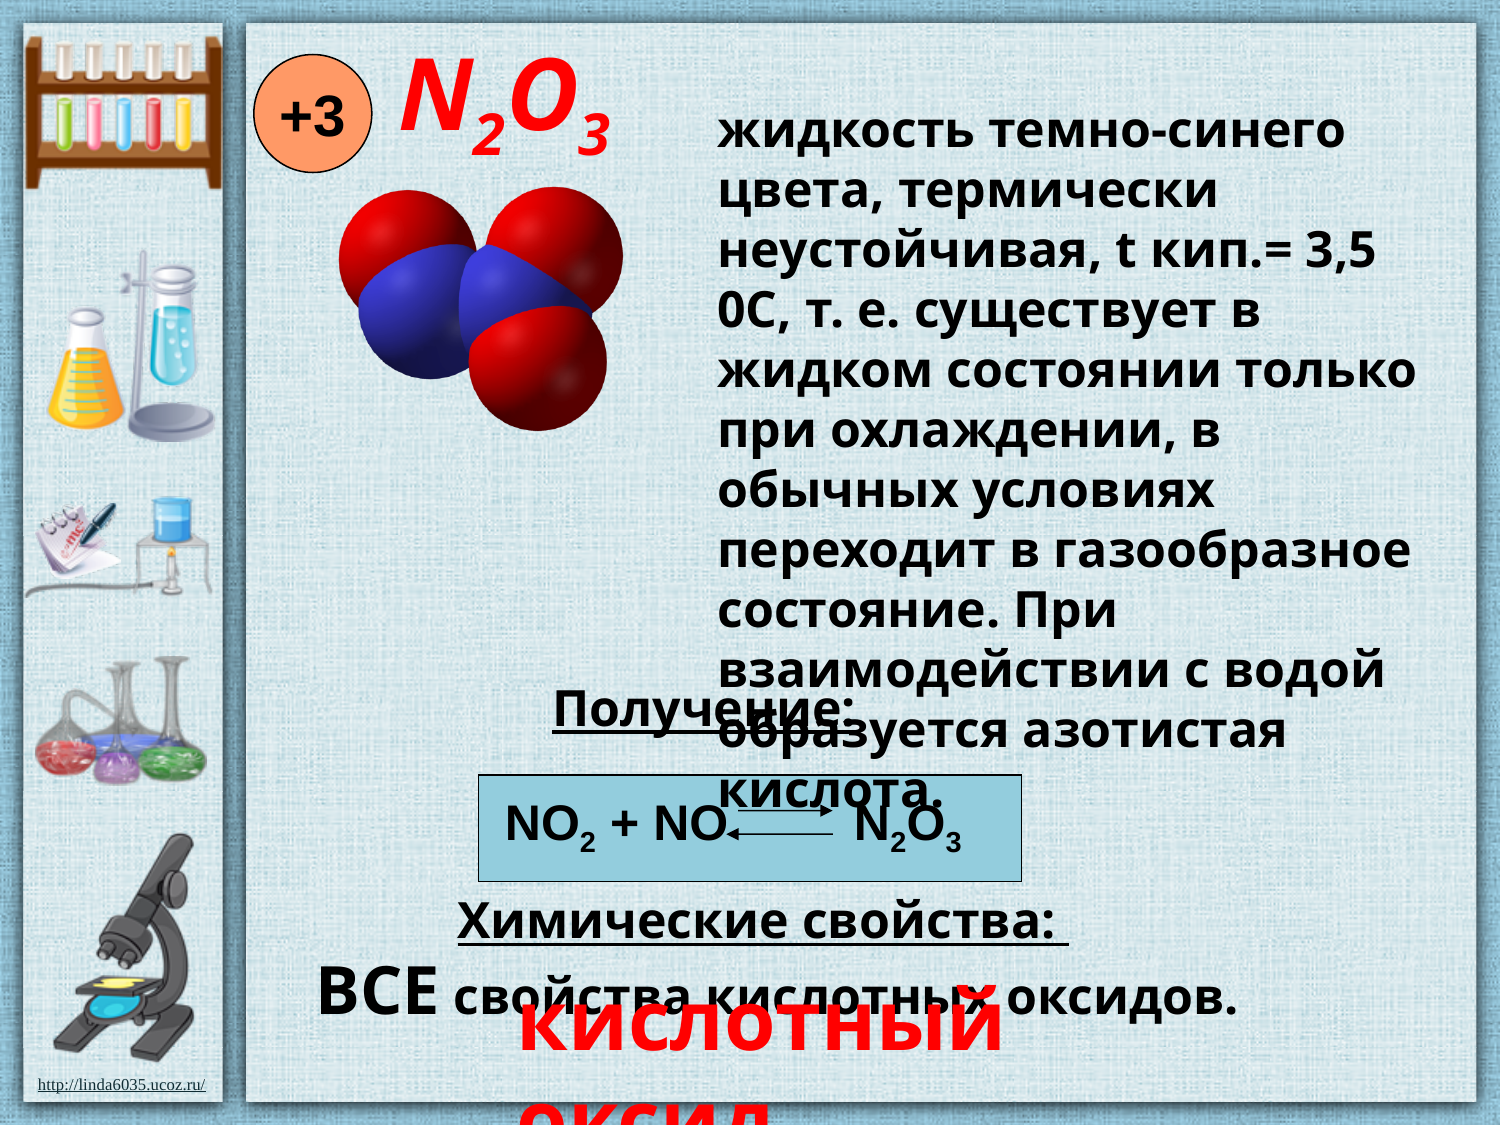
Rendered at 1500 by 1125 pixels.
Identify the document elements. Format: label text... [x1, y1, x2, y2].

text_box [478, 775, 1022, 881]
picture [46, 246, 223, 442]
text_box Получение: [537, 668, 702, 744]
text_box ВСЕ свойства кислотных оксидов. [301, 940, 1377, 1036]
picture [324, 172, 637, 445]
text_box Химические свойства: [442, 881, 1093, 940]
text_box жидкость темно-синего цвета, термически неустойчивая, t кип.= 3,5 0С, т. е. существует в жидком состоянии только при охлаждении, в обычных условиях переходит в газообразное состояние. При взаимодействии с водой образуется азотистая кислота. [702, 89, 1453, 825]
text_box N2O3 [383, 23, 798, 175]
picture [23, 0, 223, 200]
text_box +3 [253, 54, 372, 173]
picture [46, 831, 213, 1067]
text_box NO2 + NO N2O3 [490, 782, 1128, 866]
picture [23, 492, 217, 598]
text_box кислотный оксид [501, 959, 1128, 1125]
text_box [726, 828, 833, 841]
picture [35, 656, 207, 786]
